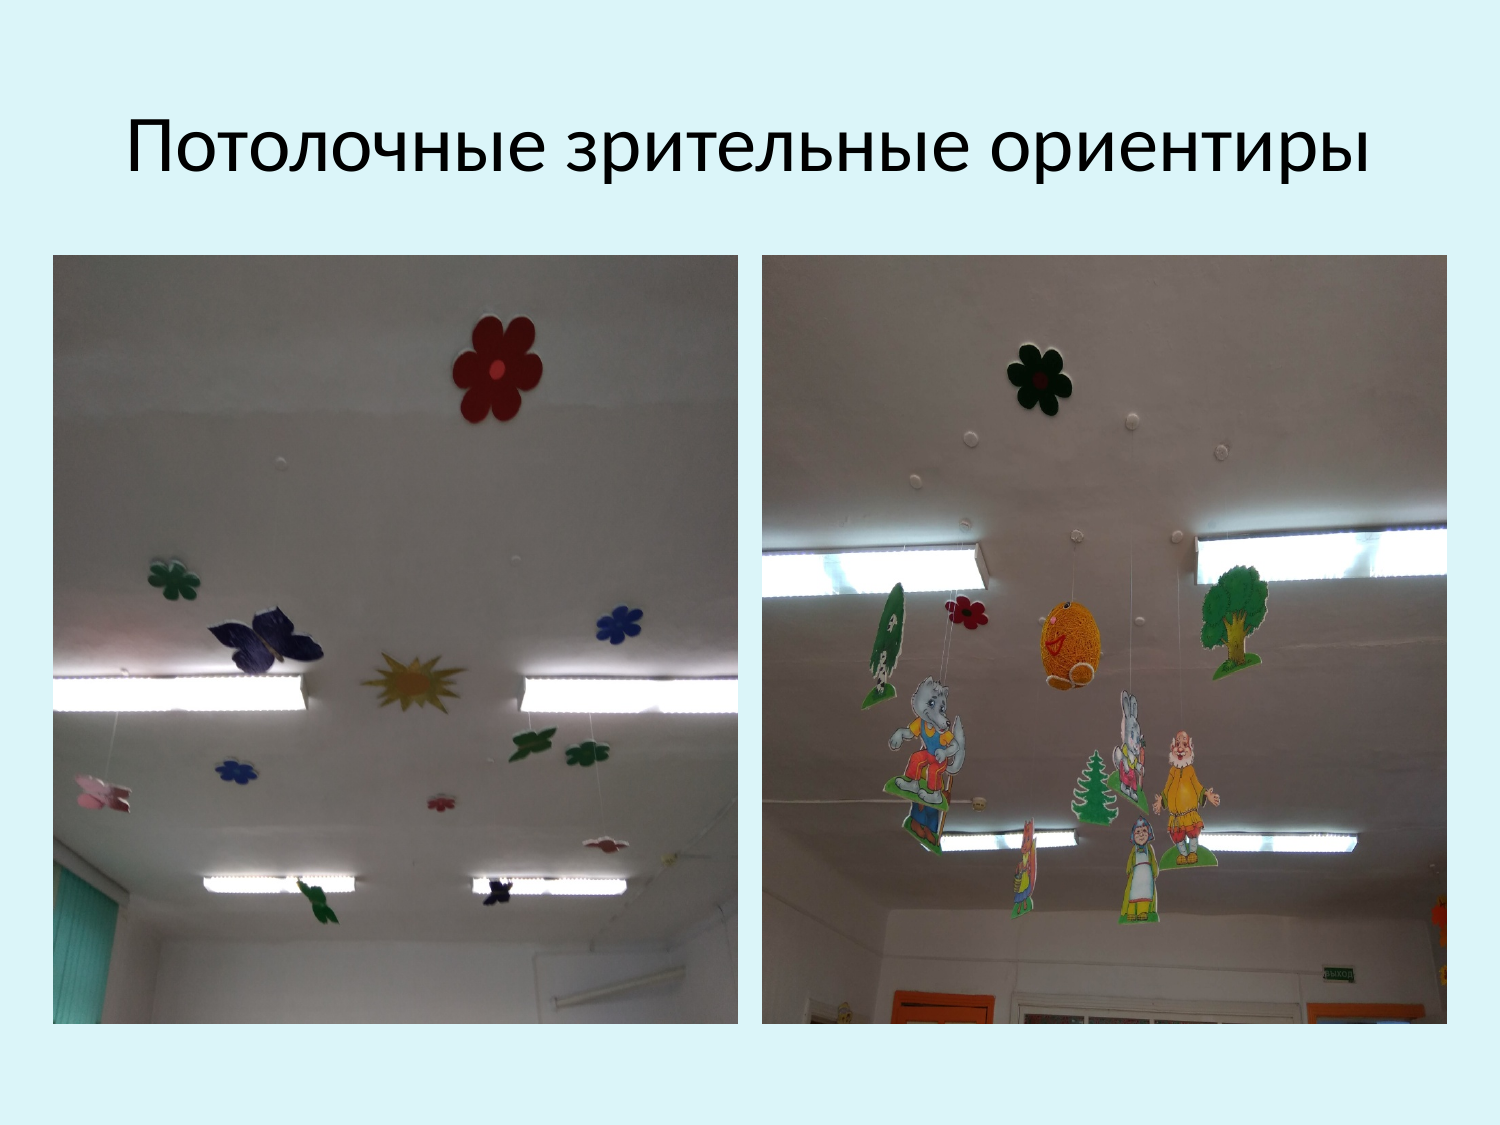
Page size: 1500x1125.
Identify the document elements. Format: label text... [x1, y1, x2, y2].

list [762, 255, 1448, 1024]
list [52, 255, 738, 1024]
title Потолочные зрительные ориентиры [75, 45, 1425, 233]
